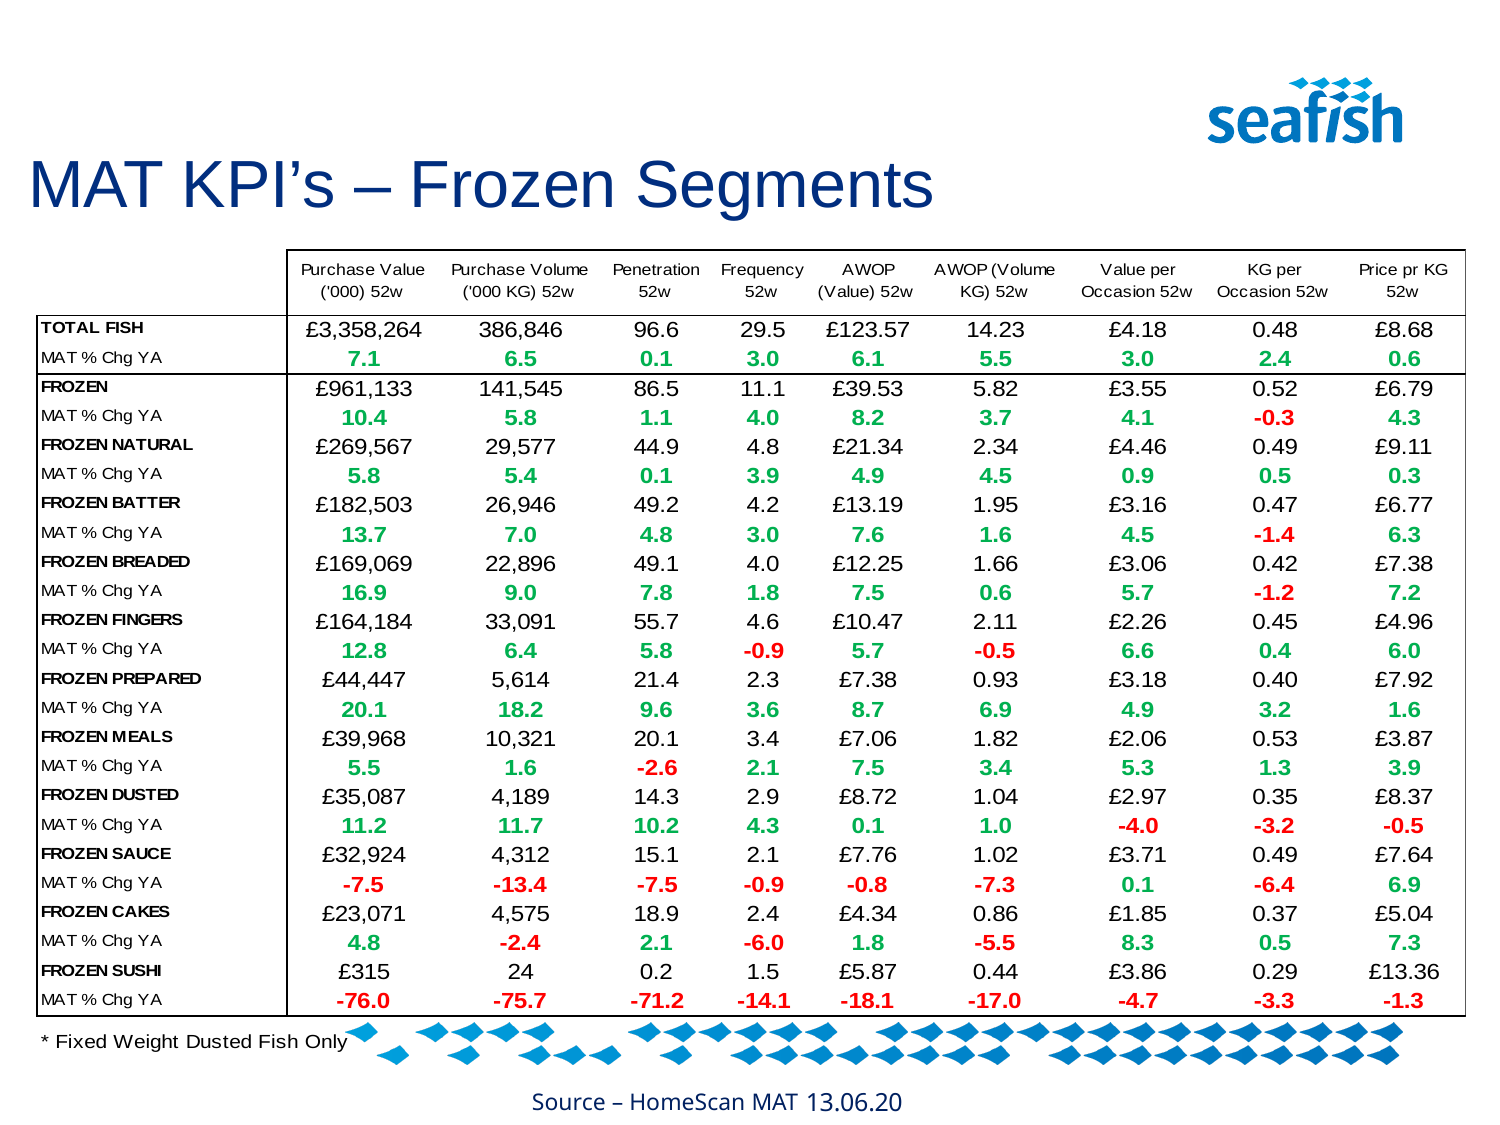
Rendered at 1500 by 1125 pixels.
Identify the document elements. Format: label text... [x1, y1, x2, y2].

text_box MAT KPI’s – Frozen Segments [13, 125, 1432, 236]
text_box Source – HomeScan MAT [508, 1079, 823, 1123]
picture [733, 1081, 973, 1115]
picture [35, 249, 1468, 1065]
